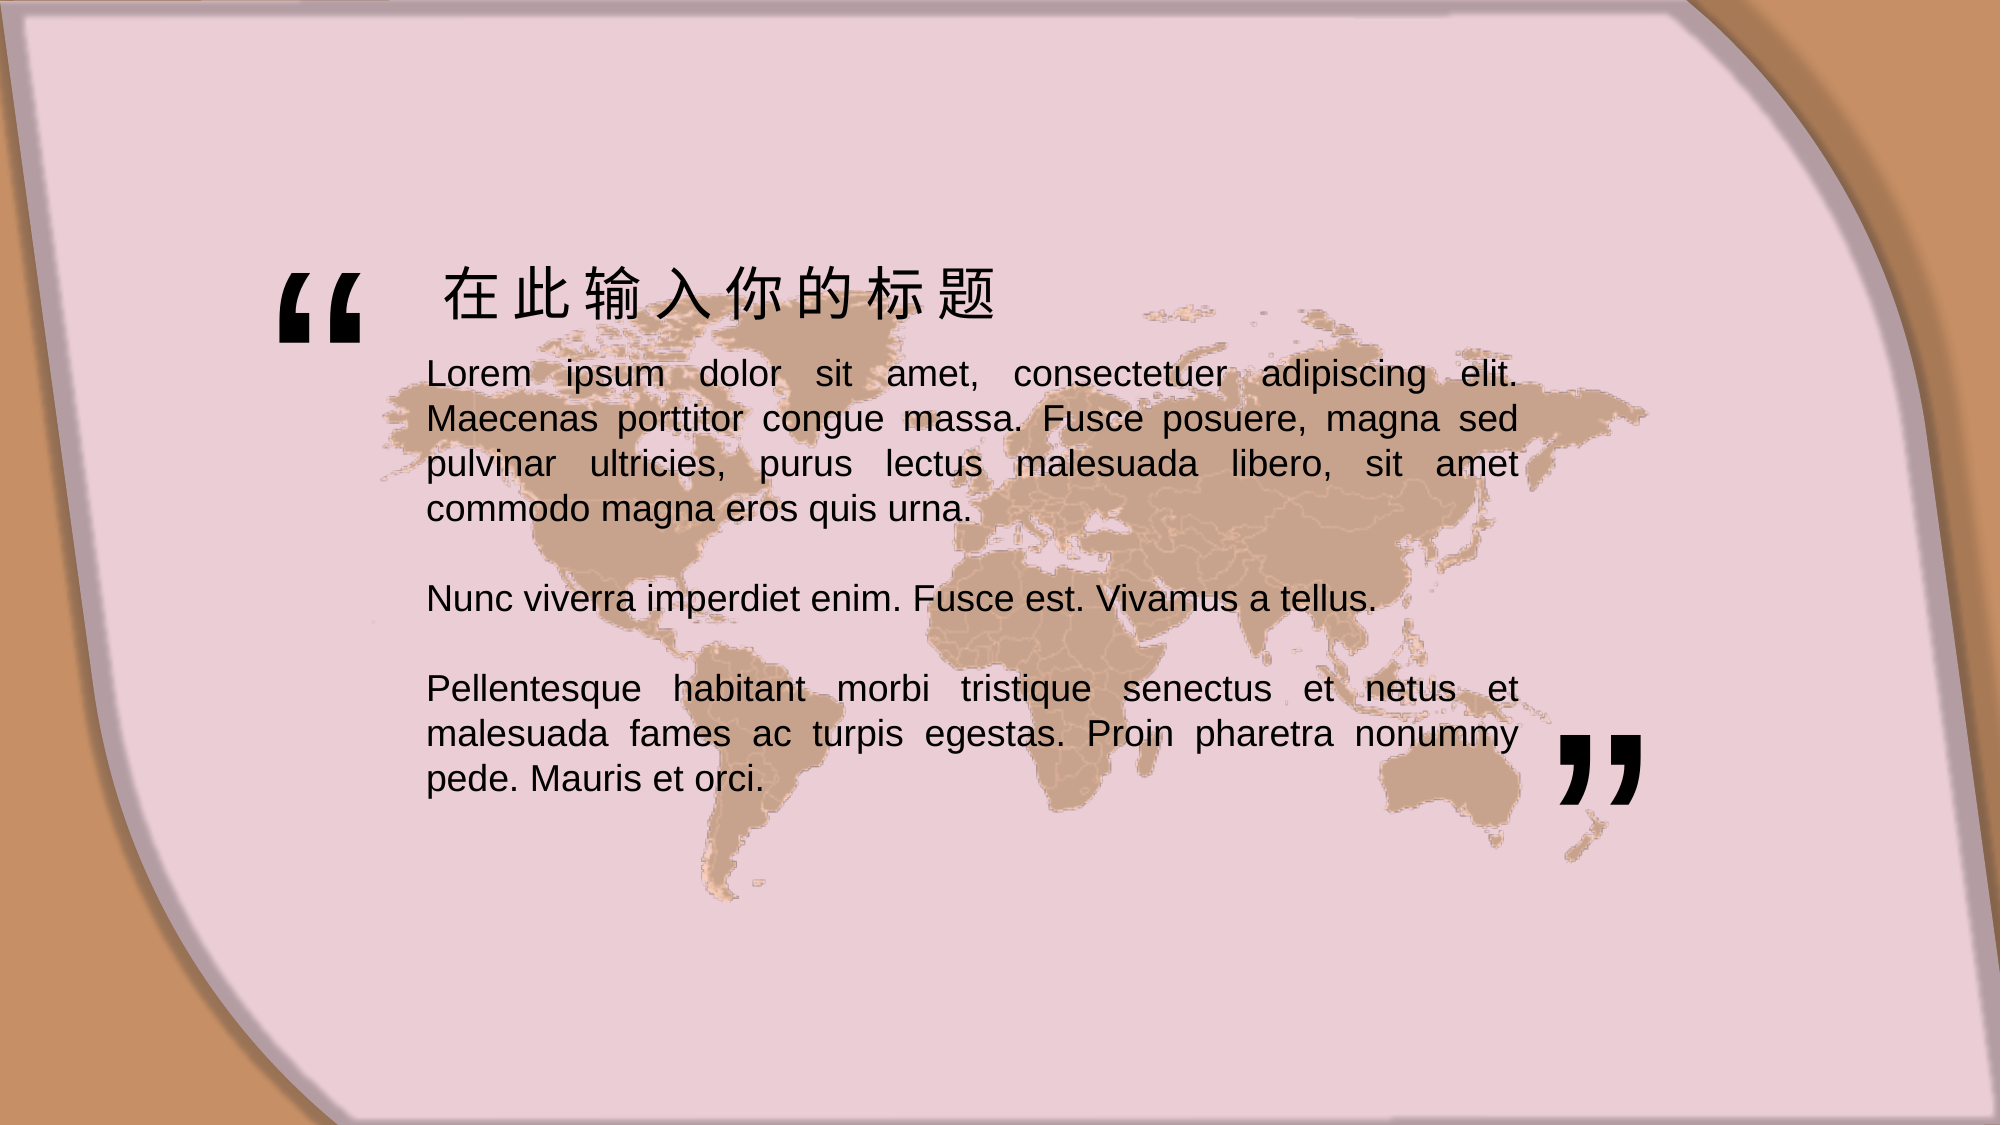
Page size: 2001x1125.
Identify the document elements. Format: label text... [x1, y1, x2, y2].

text_box “ [253, 168, 663, 559]
text_box [26, 17, 1993, 1119]
text_box ” [1533, 630, 1909, 1020]
text_box [0, 0, 2000, 1125]
text_box 在此输入你的标题 [427, 250, 1407, 290]
picture [371, 290, 1650, 903]
